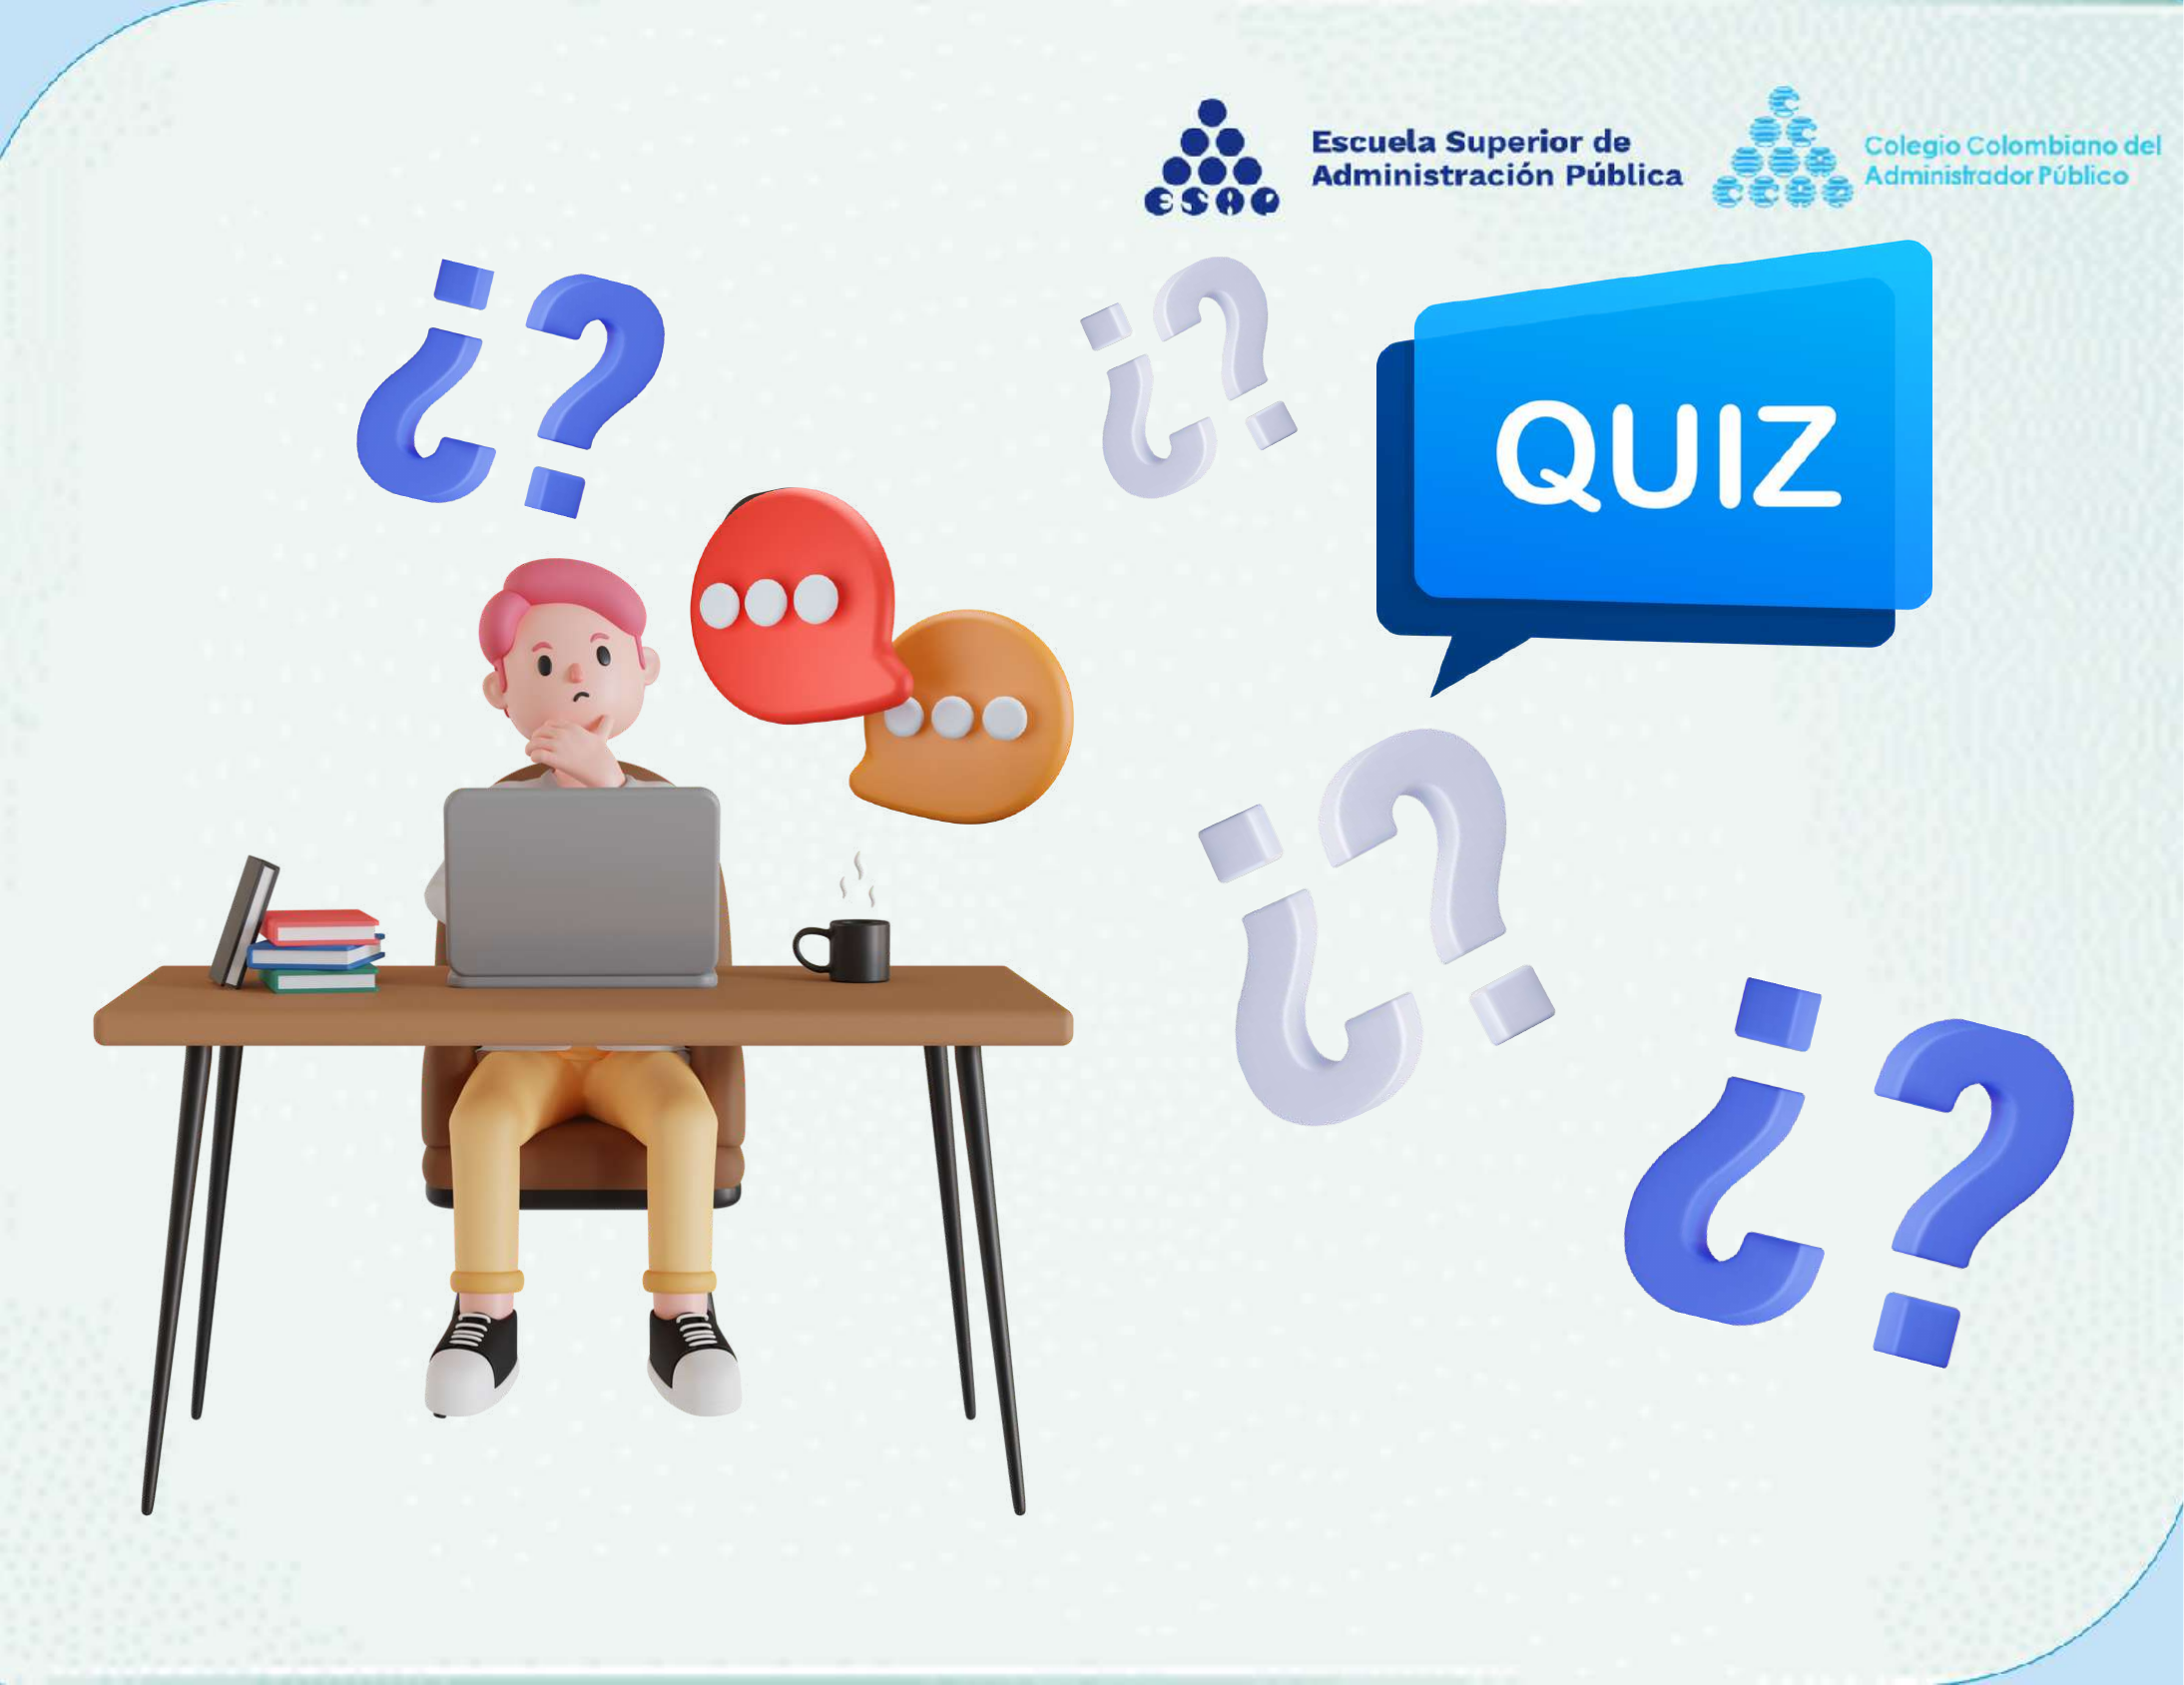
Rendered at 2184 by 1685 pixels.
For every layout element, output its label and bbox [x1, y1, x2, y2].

text_box [1046, 240, 1330, 514]
text_box [1143, 700, 1608, 1152]
picture [0, 0, 2184, 1685]
text_box [1607, 961, 2092, 1384]
